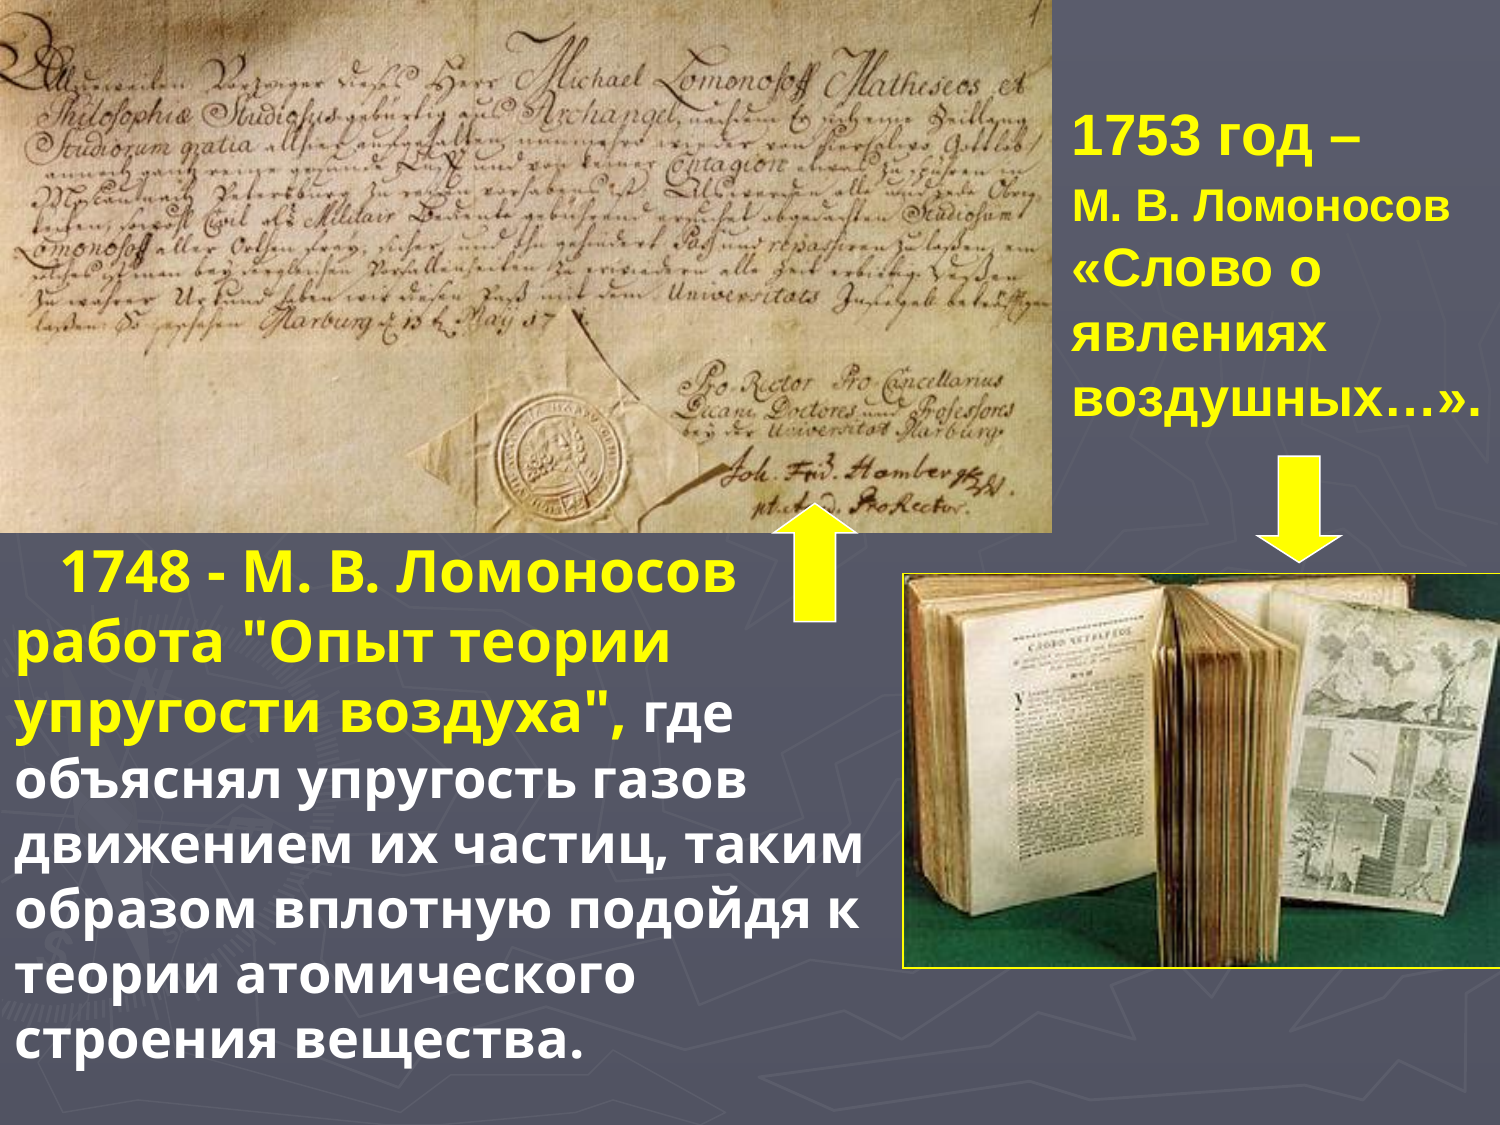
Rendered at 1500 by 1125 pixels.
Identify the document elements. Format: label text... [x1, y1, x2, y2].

text_box [1257, 456, 1341, 563]
picture [0, 0, 1052, 533]
text_box 1753 год – М. В. Ломоносов «Слово о явлениях воздушных…». [1057, 90, 1500, 435]
text_box [794, 541, 836, 622]
picture [903, 573, 1500, 968]
text_box 1748 - М. В. Ломоносов работа "Опыт теории упругости воздуха", где объяснял упругость газов движением их частиц, таким образом вплотную подойдя к теории атомического строения вещества. [0, 540, 904, 1090]
